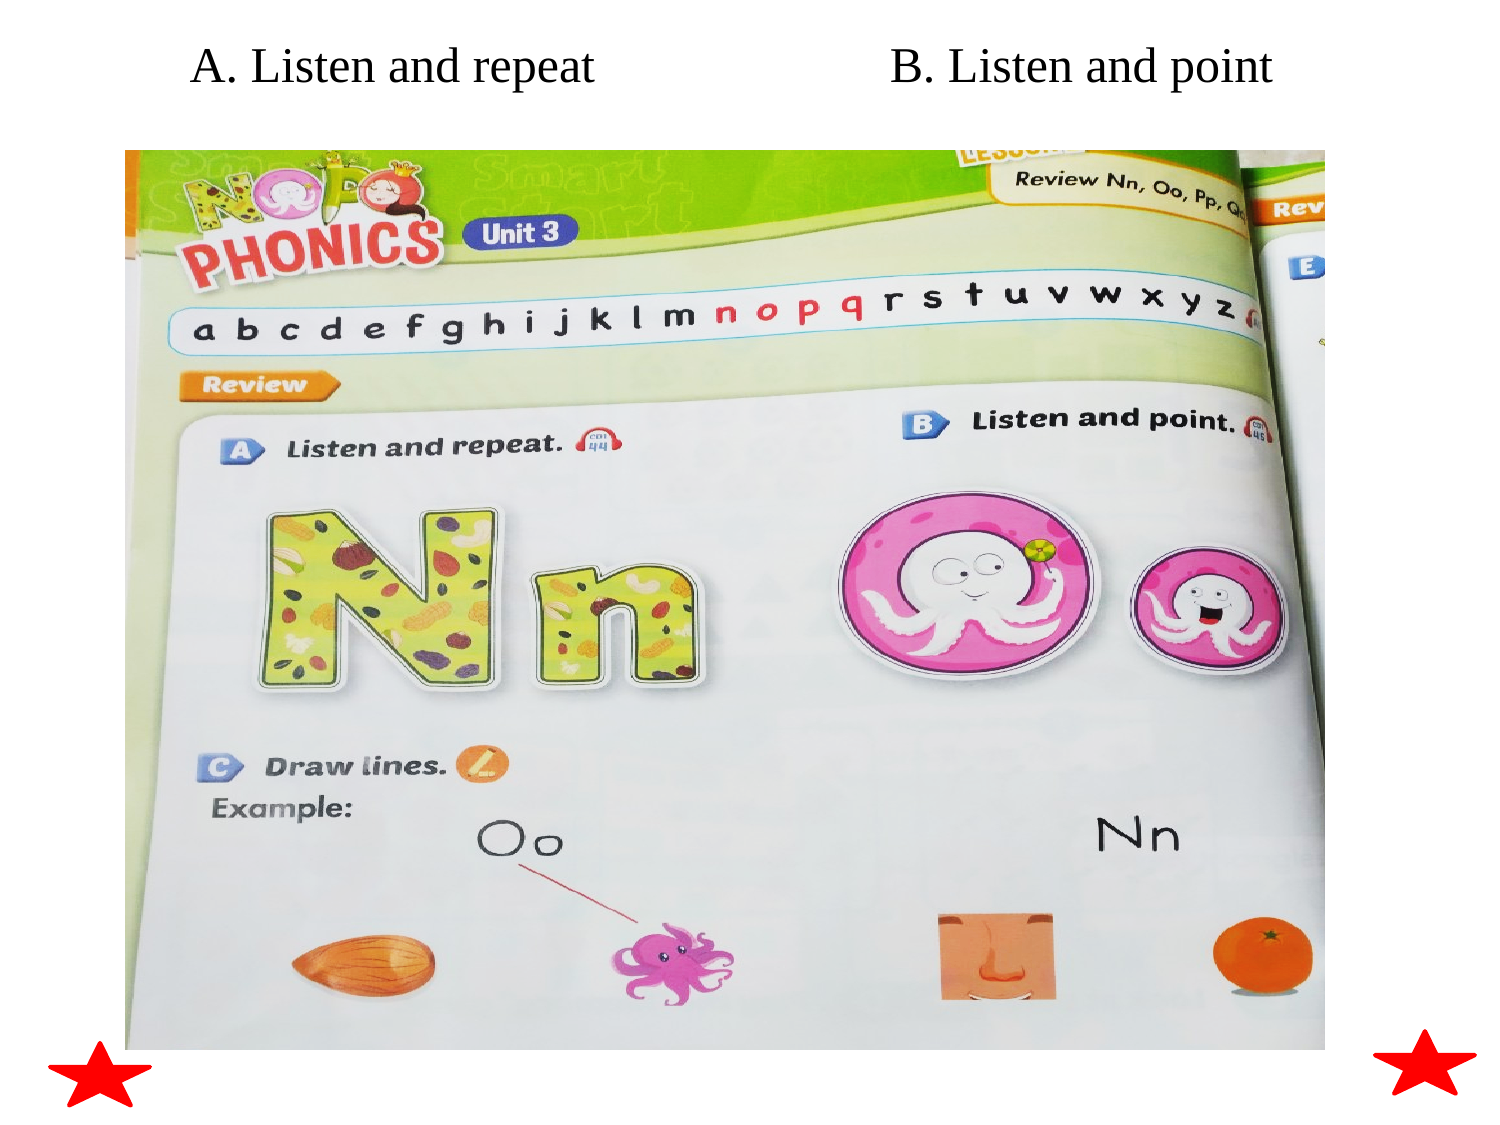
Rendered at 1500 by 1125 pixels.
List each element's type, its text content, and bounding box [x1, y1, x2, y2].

picture [124, 149, 1326, 1051]
text_box A. Listen and repeat [174, 24, 638, 100]
text_box [1372, 1029, 1477, 1096]
text_box B. Listen and point [875, 24, 1350, 100]
text_box [47, 1040, 152, 1108]
